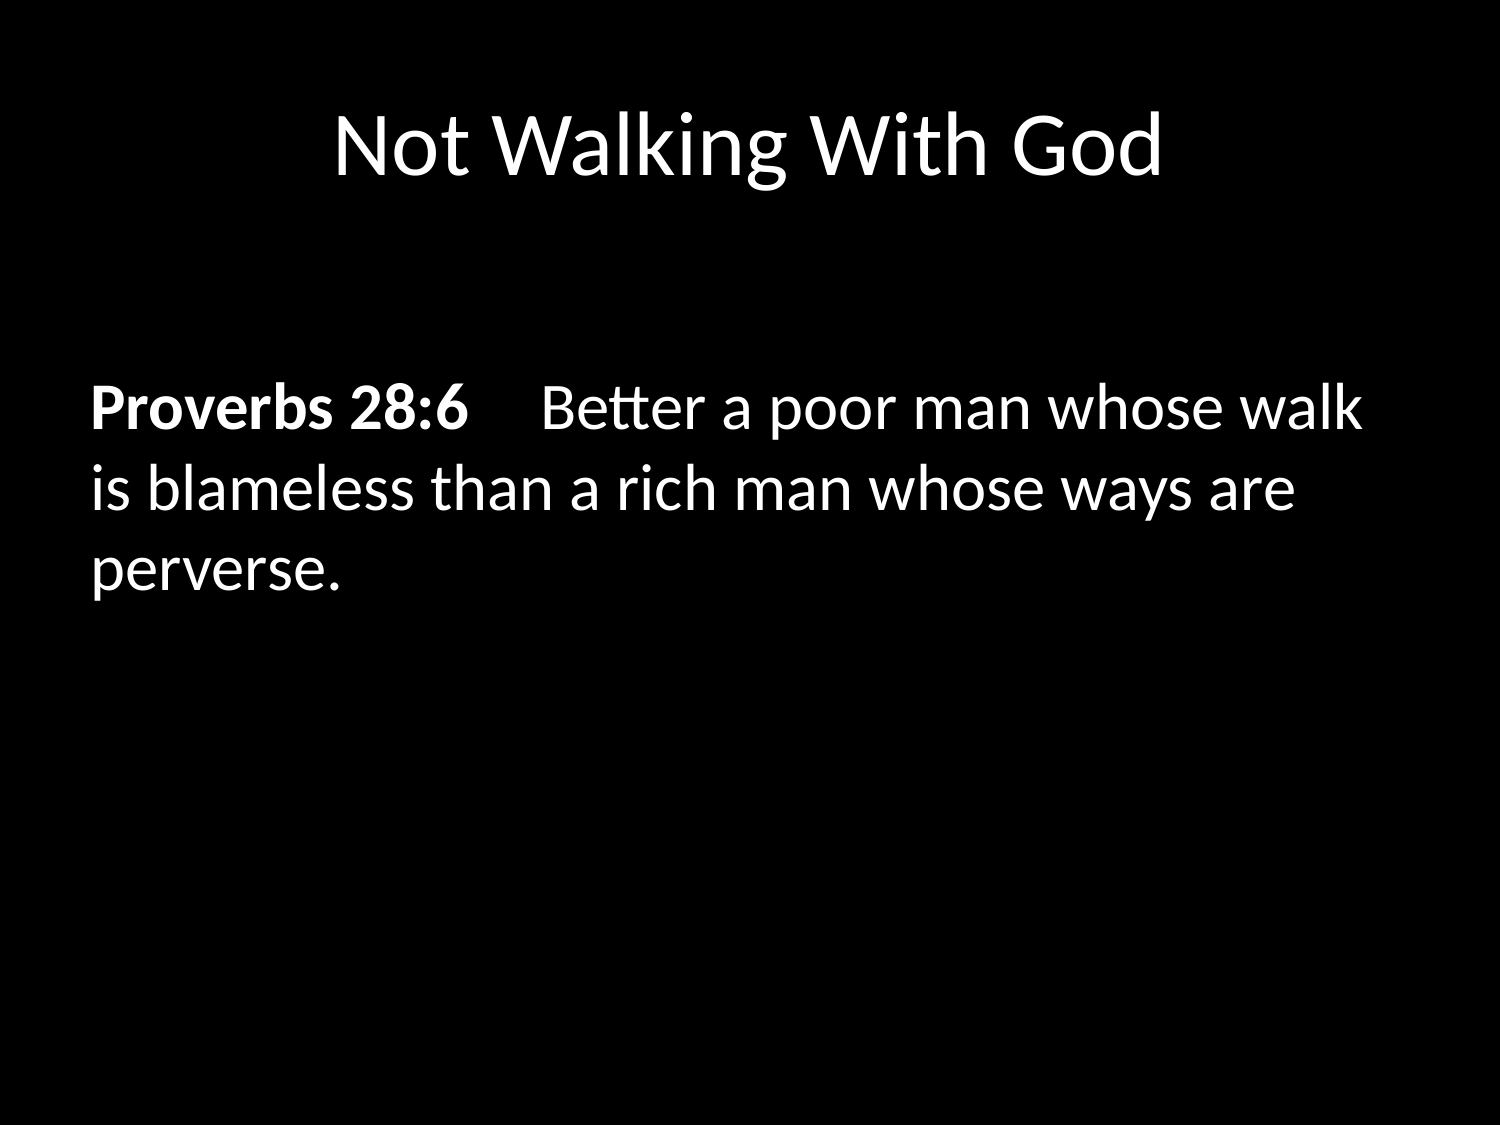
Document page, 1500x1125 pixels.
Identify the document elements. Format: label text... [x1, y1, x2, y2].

list Proverbs 28:6 Better a poor man whose walk is blameless than a rich man whose ways are perverse. [75, 262, 1425, 1005]
title Not Walking With God [75, 45, 1425, 233]
